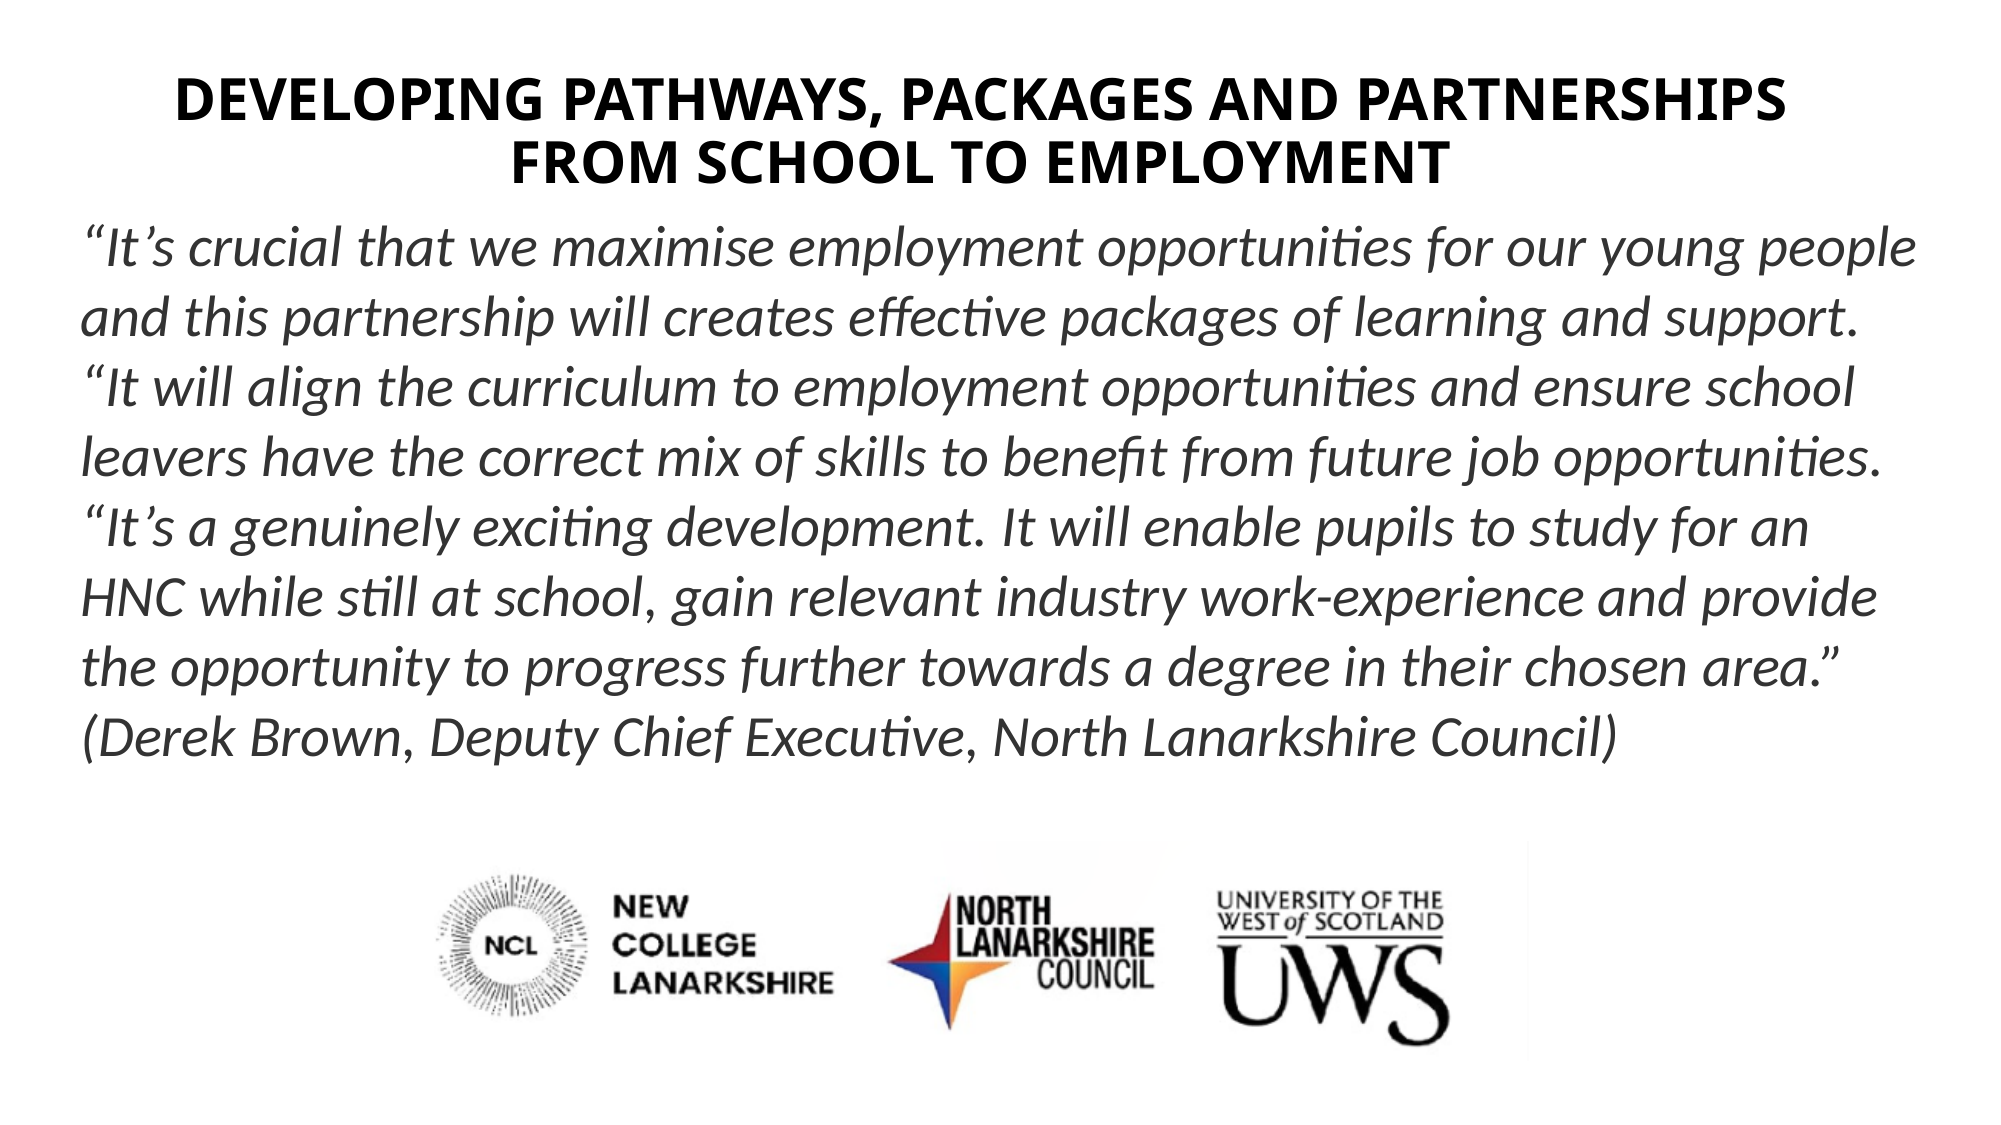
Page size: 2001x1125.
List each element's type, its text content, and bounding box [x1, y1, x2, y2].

text_box “It’s crucial that we maximise employment opportunities for our young people and this partnership will creates effective packages of learning and support. “It will align the curriculum to employment opportunities and ensure school leavers have the correct mix of skills to benefit from future job opportunities. “It’s a genuinely exciting development. It will enable pupils to study for an HNC while still at school, gain relevant industry work-experience and provide the opportunity to progress further towards a degree in their chosen area.” (Derek Brown, Deputy Chief Executive, North Lanarkshire Council) [65, 201, 1934, 776]
title DEVELOPING PATHWAYS, PACKAGES AND PARTNERSHIPS FROM SCHOOL TO EMPLOYMENT [68, 64, 1893, 202]
picture [432, 841, 1529, 1061]
